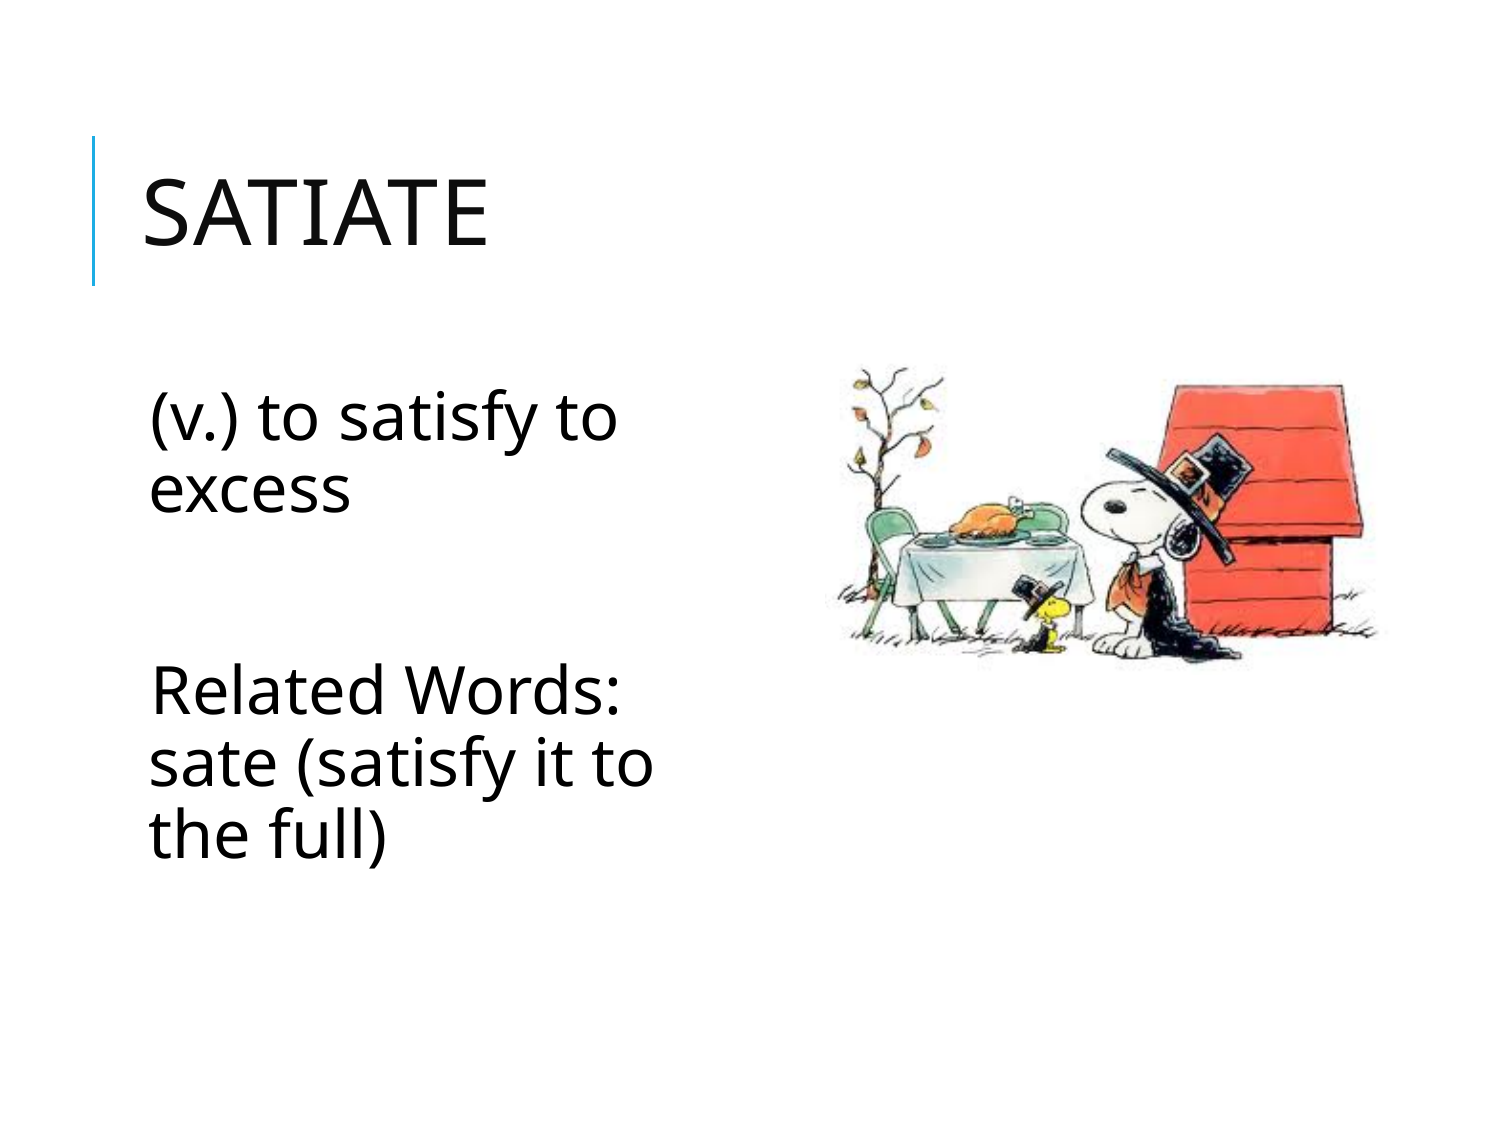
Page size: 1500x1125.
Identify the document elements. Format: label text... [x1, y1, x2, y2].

picture [824, 349, 1392, 676]
list (v.) to satisfy to excess Related Words: sate (satisfy it to the full) [126, 375, 711, 1035]
title Satiate [126, 96, 1322, 342]
